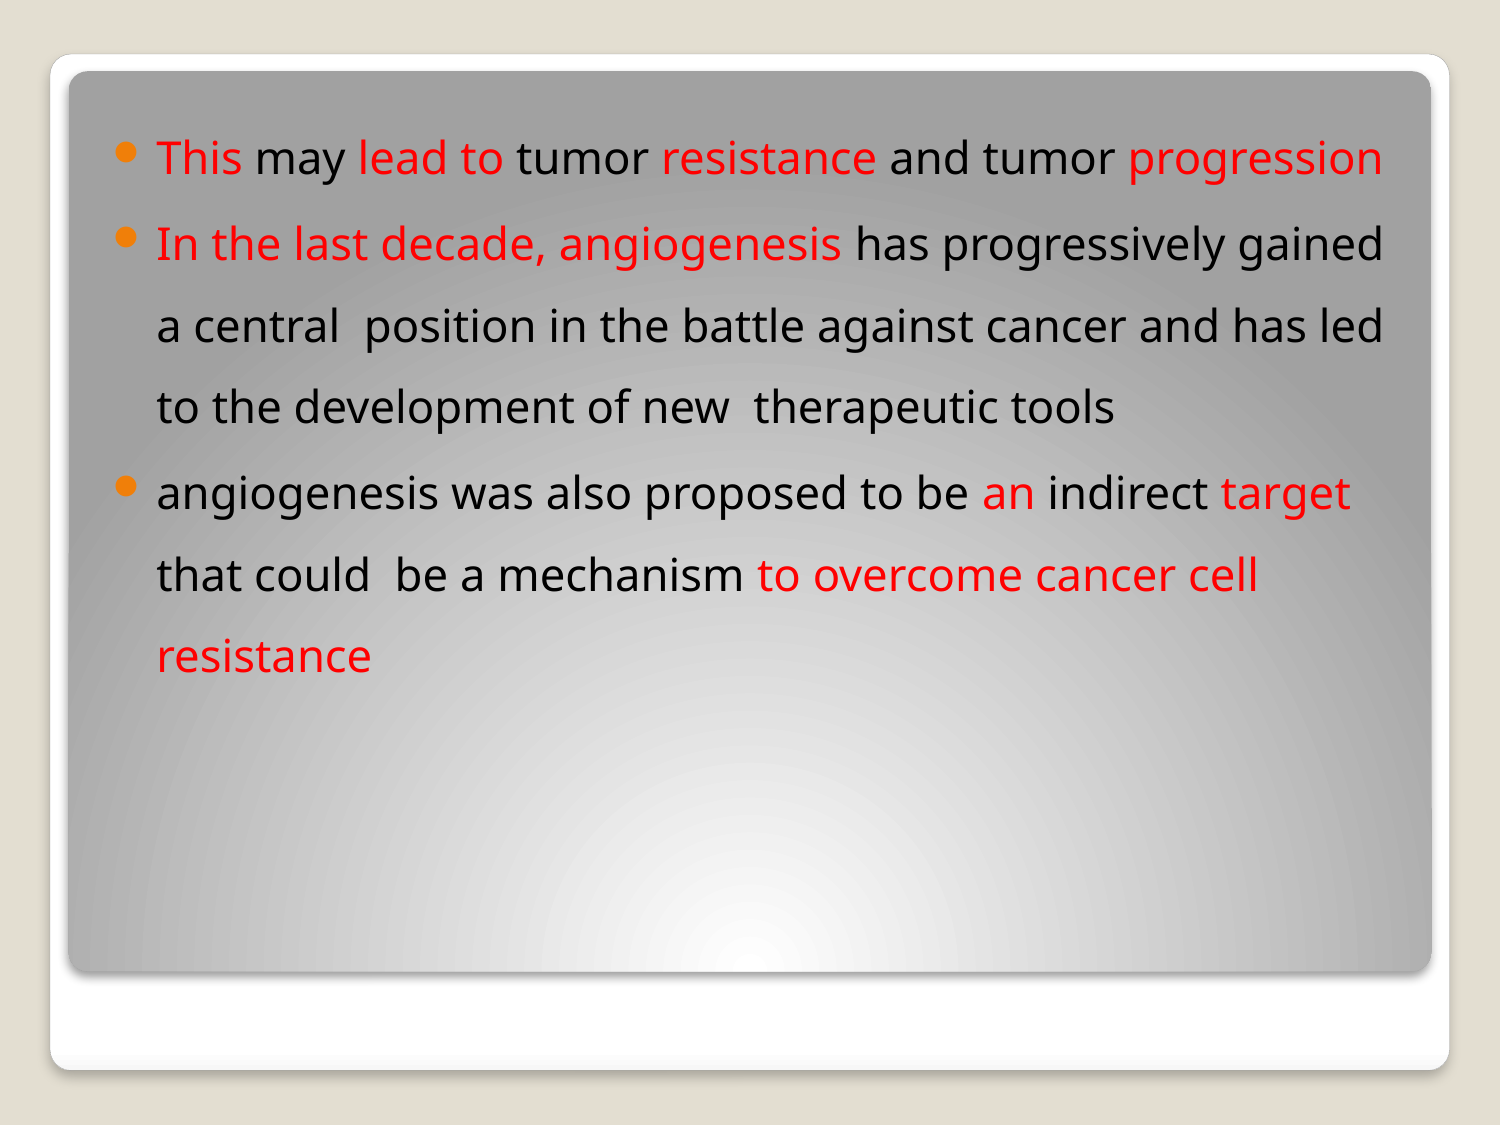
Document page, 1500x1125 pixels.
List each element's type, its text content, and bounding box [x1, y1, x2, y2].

list This may lead to tumor resistance and tumor progression In the last decade, angiogenesis has progressively gained a central position in the battle against cancer and has led to the development of new therapeutic tools angiogenesis was also proposed to be an indirect target that could be a mechanism to overcome cancer cell resistance [82, 86, 1425, 774]
